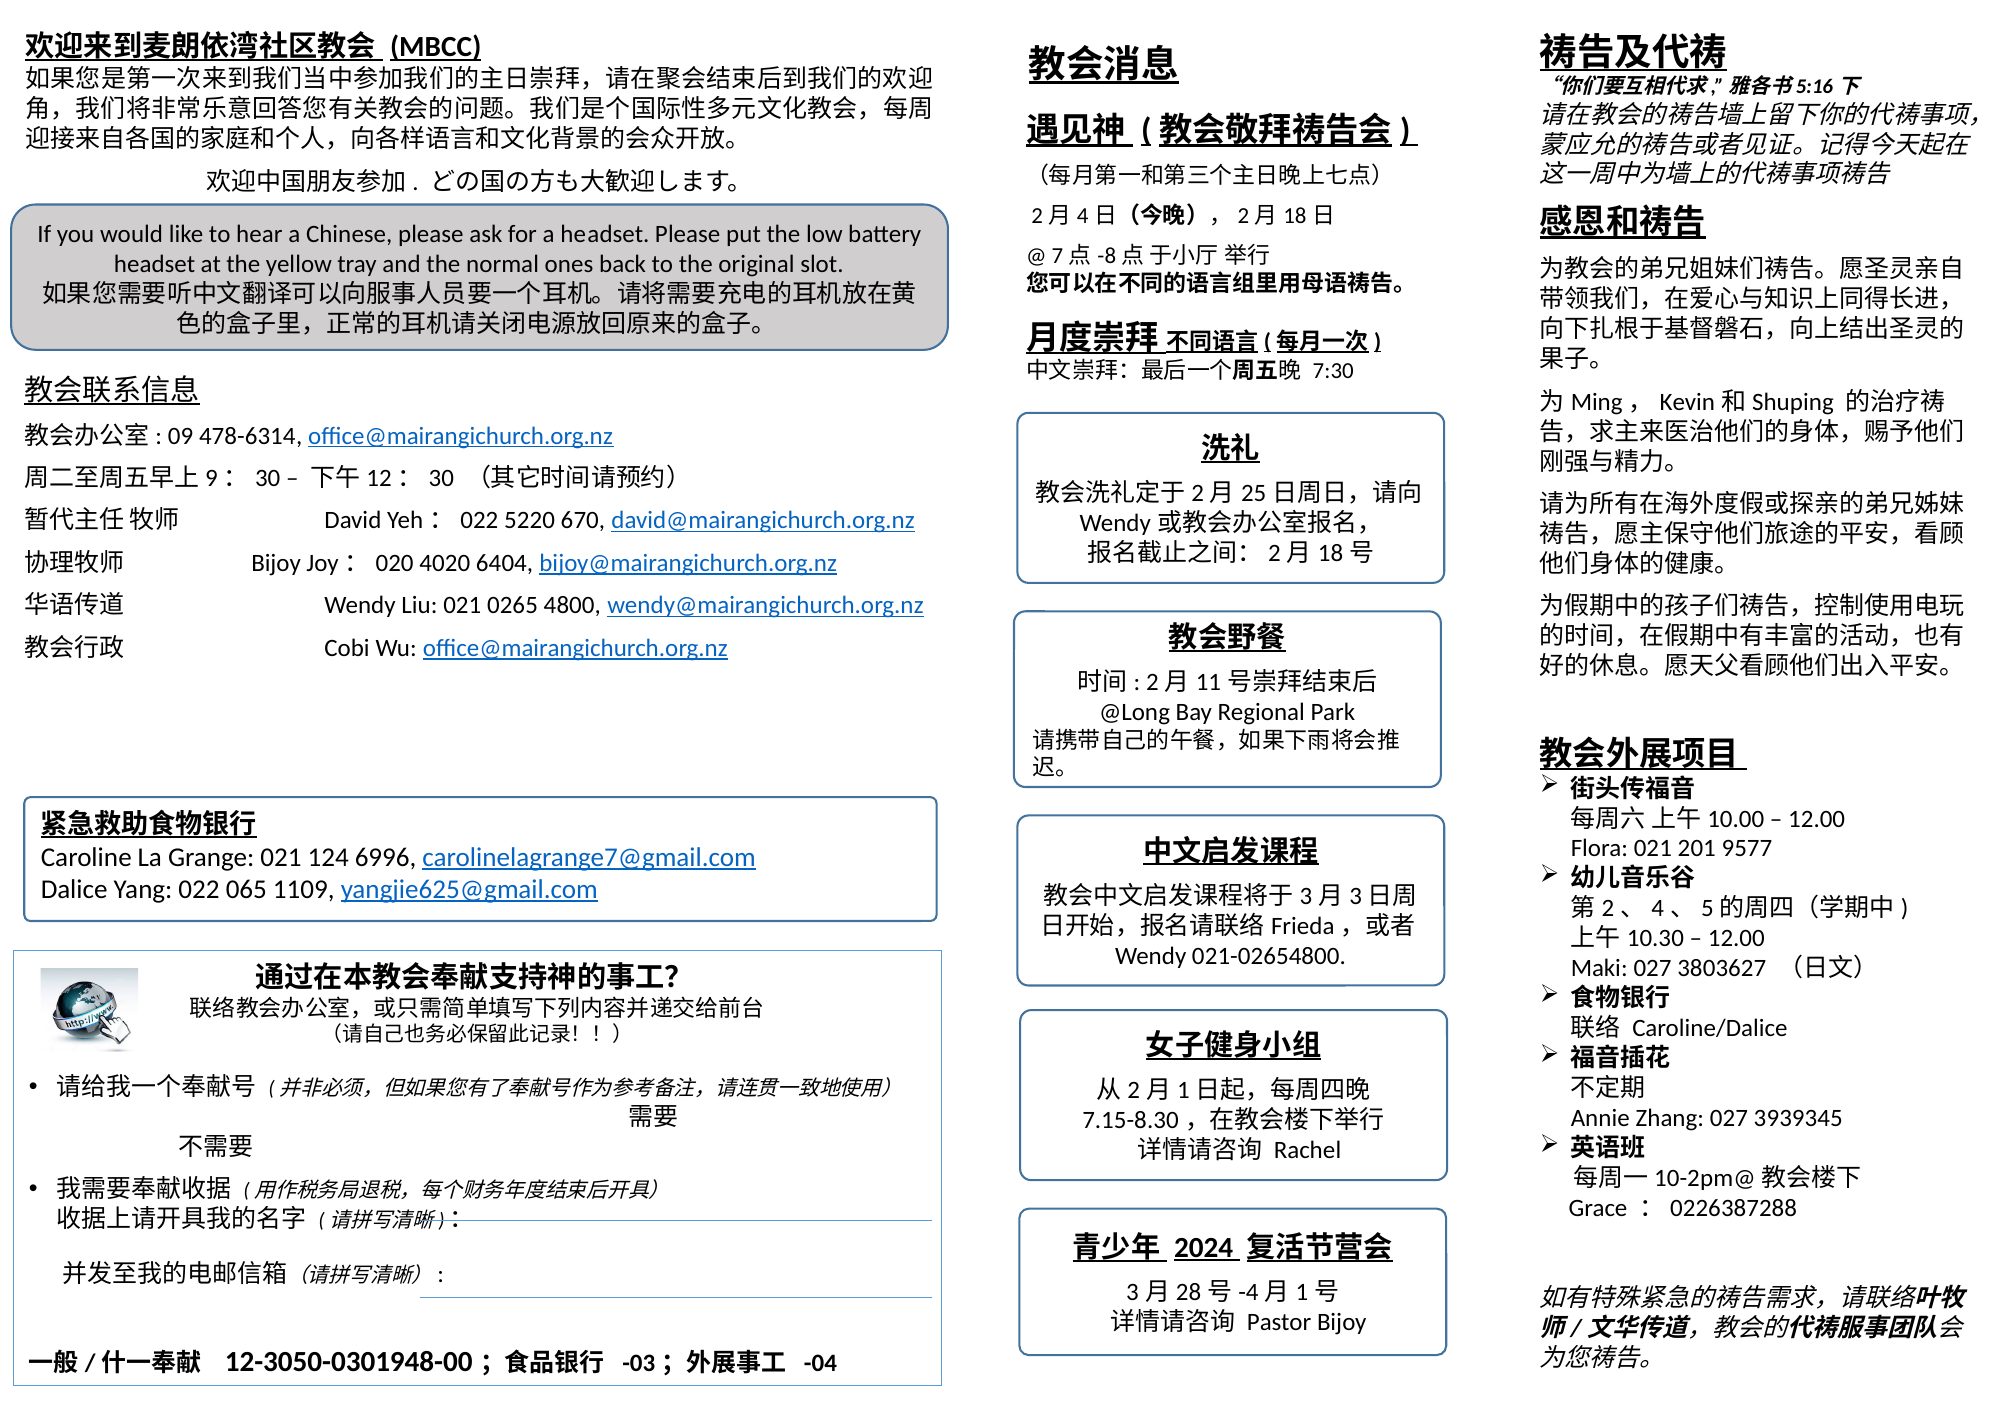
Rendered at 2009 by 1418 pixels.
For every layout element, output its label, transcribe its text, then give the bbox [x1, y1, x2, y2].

text_box 教会联系信息 教会办公室: 09 478-6314, office@mairangichurch.org.nz 周二至周五早上9：30 – 下午12：30 （其它时间请预约） 暂代主任 牧师 David Yeh：022 5220 670, david@mairangichurch.org.nz 协理牧师 Bijoy Joy：020 4020 6404, bijoy@mairangichurch.org.nz 华语传道 Wendy Liu: 021 0265 4800, wendy@mairangichurch.org.nz 教会行政 Cobi Wu: office@mairangichurch.org.nz [9, 364, 974, 669]
text_box 紧急救助食物银行 Caroline La Grange: 021 124 6996, carolinelagrange7@gmail.com Dalice Yang: 022 065 1109, yangjie625@gmail.com [23, 796, 938, 923]
text_box 祷告及代祷 “你们要互相代求,”雅各书5:16下 请在教会的祷告墙上留下你的代祷事项，蒙应允的祷告或者见证。记得今天起在这一周中为墙上的代祷事项祷告 感恩和祷告 为教会的弟兄姐妹们祷告。愿圣灵亲自带领我们，在爱心与知识上同得长进，向下扎根于基督磐石，向上结出圣灵的果子。 为Ming，Kevin和Shuping 的治疗祷告，求主来医治他们的身体，赐予他们刚强与精力。 请为所有在海外度假或探亲的弟兄姊妹祷告，愿主保守他们旅途的平安，看顾他们身体的健康。 为假期中的孩子们祷告，控制使用电玩的时间，在假期中有丰富的活动，也有好的休息。愿天父看顾他们出入平安。 教会外展项目 街头传福音 每周六 上午10.00 – 12.00 Flora: 021 201 9577 幼儿音乐谷 第2、4、5的周四（学期中) 上午10.30 – 12.00 Maki: 027 3803627 （日文） 食物银行 联络 Caroline/Dalice 福音插花 不定期 Annie Zhang: 027 3939345 英语班 每周一10-2pm@教会楼下 Grace ：0226387288 如有特殊紧急的祷告需求，请联络叶牧师/文华传道，教会的代祷服事团队会为您祷告。 [1525, 20, 1984, 1379]
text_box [1011, 33, 1549, 394]
text_box 青少年 2024 复活节营会 3月28号-4月1号 详情请咨询 Pastor Bijoy [1018, 1207, 1448, 1357]
text_box 女子健身小组 从2月1日起，每周四晚 7.15-8.30，在教会楼下举行 详情请咨询 Rachel [1019, 1009, 1449, 1182]
text_box If you would like to hear a Chinese, please ask for a headset. Please put the low battery headset at the yellow tray and the normal ones back to the original slot. 如果您需要听中文翻译可以向服事人员要一个耳机。请将需要充电的耳机放在黄色的盒子里，正常的耳机请关闭电源放回原来的盒子。 [11, 204, 948, 350]
text_box 洗礼 教会洗礼定于2月25日周日，请向Wendy或教会办公室报名， 报名截止之间：2月18号 [1016, 411, 1446, 584]
text_box 教会野餐 时间: 2月11号崇拜结束后 @Long Bay Regional Park 请携带自己的午餐，如果下雨将会推迟。 [1012, 610, 1442, 789]
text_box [13, 950, 942, 1368]
list 欢迎来到麦朗依湾社区教会 (MBCC) 如果您是第一次来到我们当中参加我们的主日崇拜，请在聚会结束后到我们的欢迎角，我们将非常乐意回答您有关教会的问题。我们是个国际性多元文化教会，每周迎接来自各国的家庭和个人，向各样语言和文化背景的会众开放。 欢迎中国朋友参加. どの国の方も大歓迎します。 [10, 38, 949, 203]
text_box 中文启发课程 教会中文启发课程将于3月3日周日开始，报名请联络Frieda，或者Wendy 021-02654800. [1016, 814, 1446, 987]
